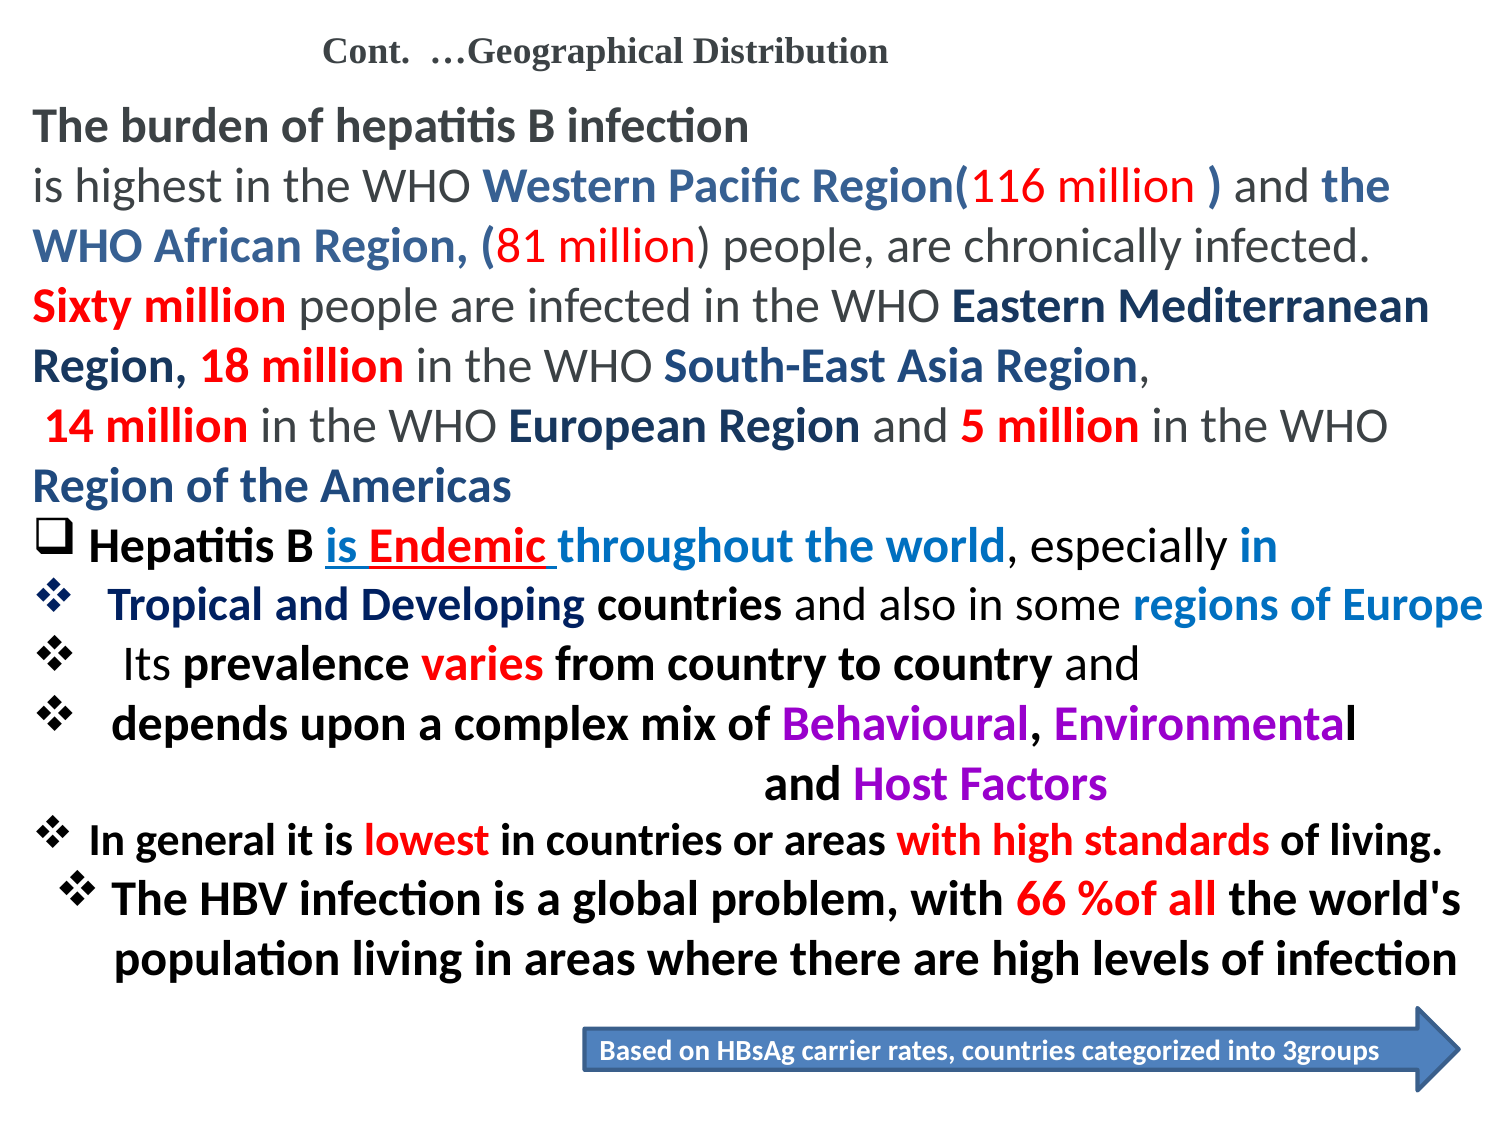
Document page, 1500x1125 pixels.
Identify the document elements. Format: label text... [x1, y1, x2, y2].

text_box Based on HBsAg carrier rates, countries categorized into 3groups [582, 1006, 1461, 1093]
text_box The burden of hepatitis B infection is highest in the WHO Western Pacific Region(116 million ) and the WHO African Region, (81 million) people, are chronically infected. Sixty million people are infected in the WHO Eastern Mediterranean Region, 18 million in the WHO South-East Asia Region, 14 million in the WHO European Region and 5 million in the WHO Region of the Americas Hepatitis B is Endemic throughout the world, especially in Tropical and Developing countries and also in some regions of Europe Its prevalence varies from country to country and depends upon a complex mix of Behavioural, Environmental and Host Factors In general it is lowest in countries or areas with high standards of living. The HBV infection is a global problem, with 66 %of all the world's population living in areas where there are high levels of infection [17, 85, 1499, 993]
text_box Cont. …Geographical Distribution [297, 19, 904, 79]
